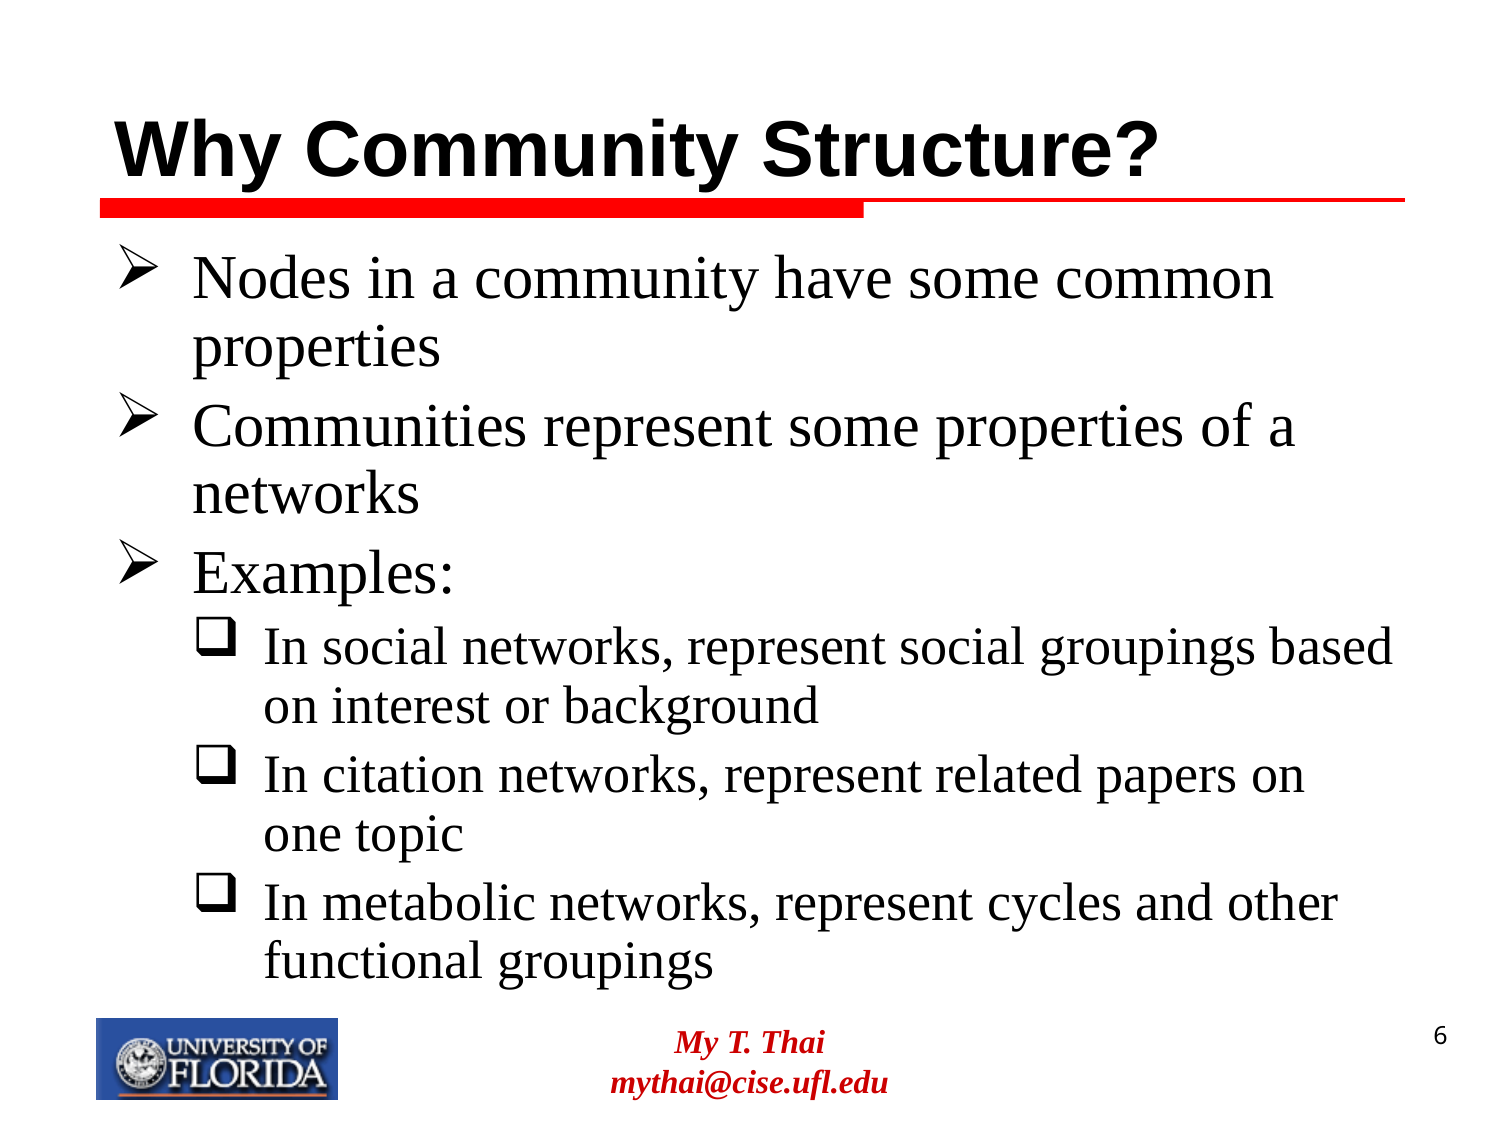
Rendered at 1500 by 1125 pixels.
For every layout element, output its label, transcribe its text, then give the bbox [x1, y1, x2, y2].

footer My T. Thai mythai@cise.ufl.edu [512, 1063, 988, 1091]
list Nodes in a community have some common properties Communities represent some properties of a networks Examples: In social networks, represent social groupings based on interest or background In citation networks, represent related papers on one topic In metabolic networks, represent cycles and other functional groupings [99, 237, 1413, 1063]
picture [96, 1018, 338, 1100]
slide_number 6 [1137, 1012, 1463, 1091]
title Why Community Structure? [99, 50, 1413, 200]
